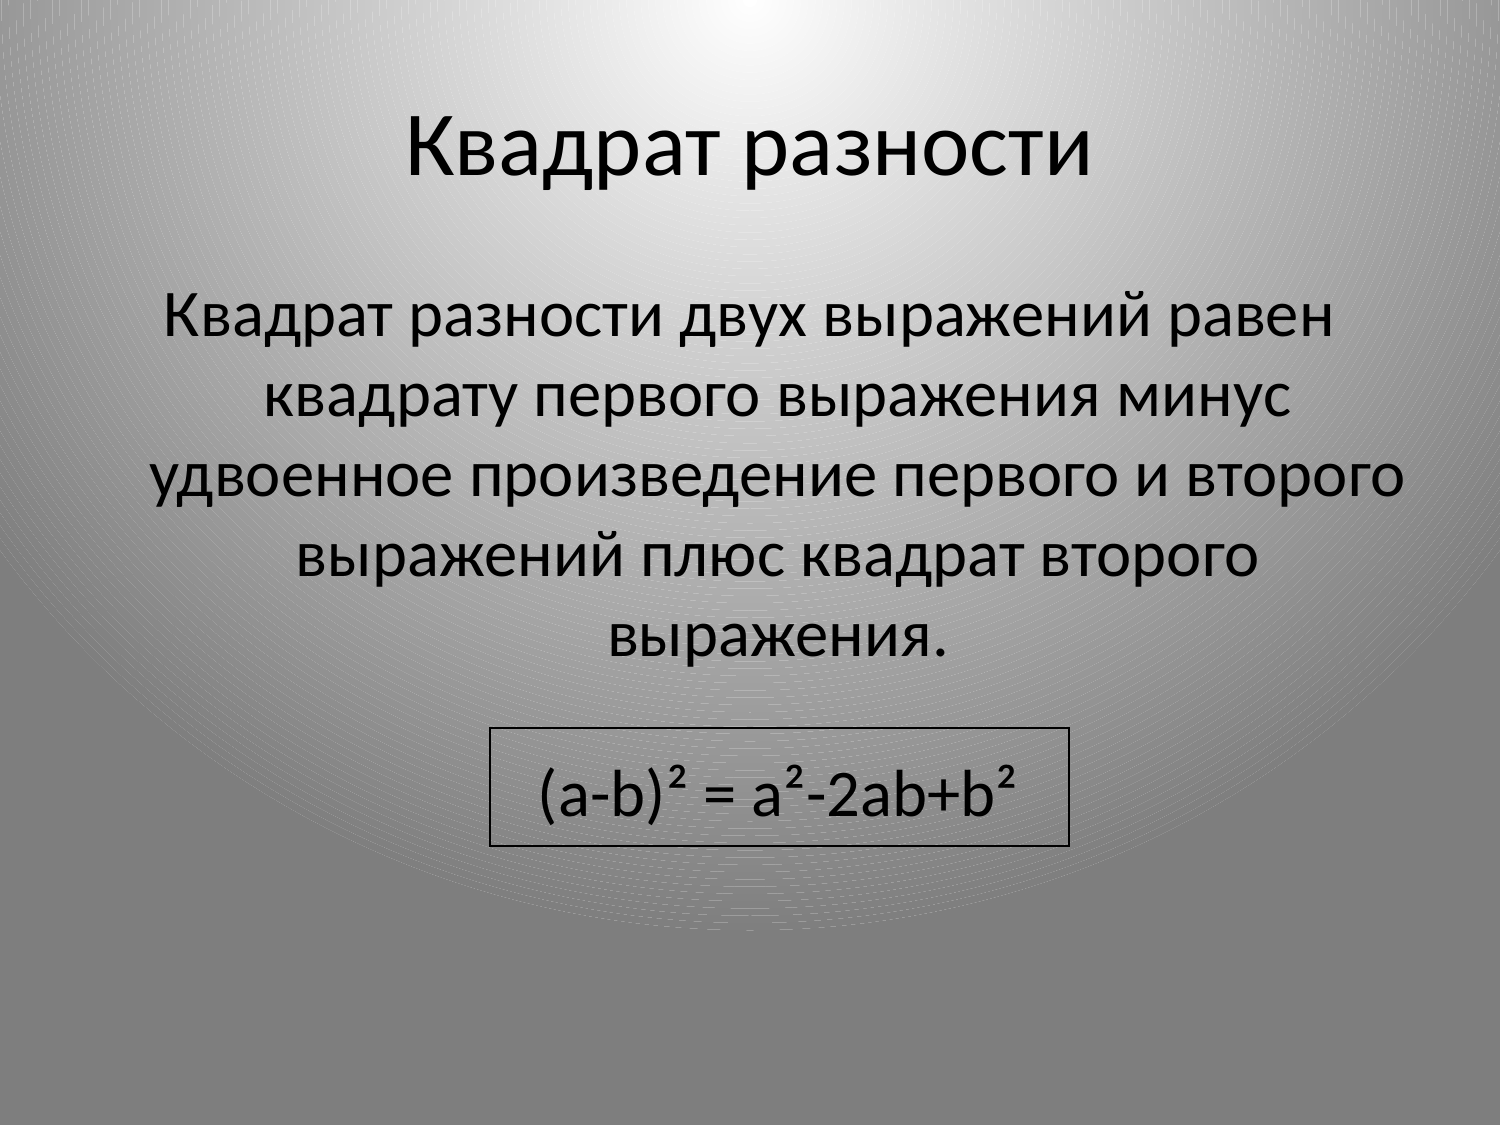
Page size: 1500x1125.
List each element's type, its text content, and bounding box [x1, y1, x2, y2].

table_header [491, 729, 1068, 845]
title Квадрат разности [75, 45, 1425, 233]
list Квадрат разности двух выражений равен квадрату первого выражения минус удвоенное произведение первого и второго выражений плюс квадрат второго выражения. (а-b)² = a²-2ab+b² [75, 262, 1425, 1005]
